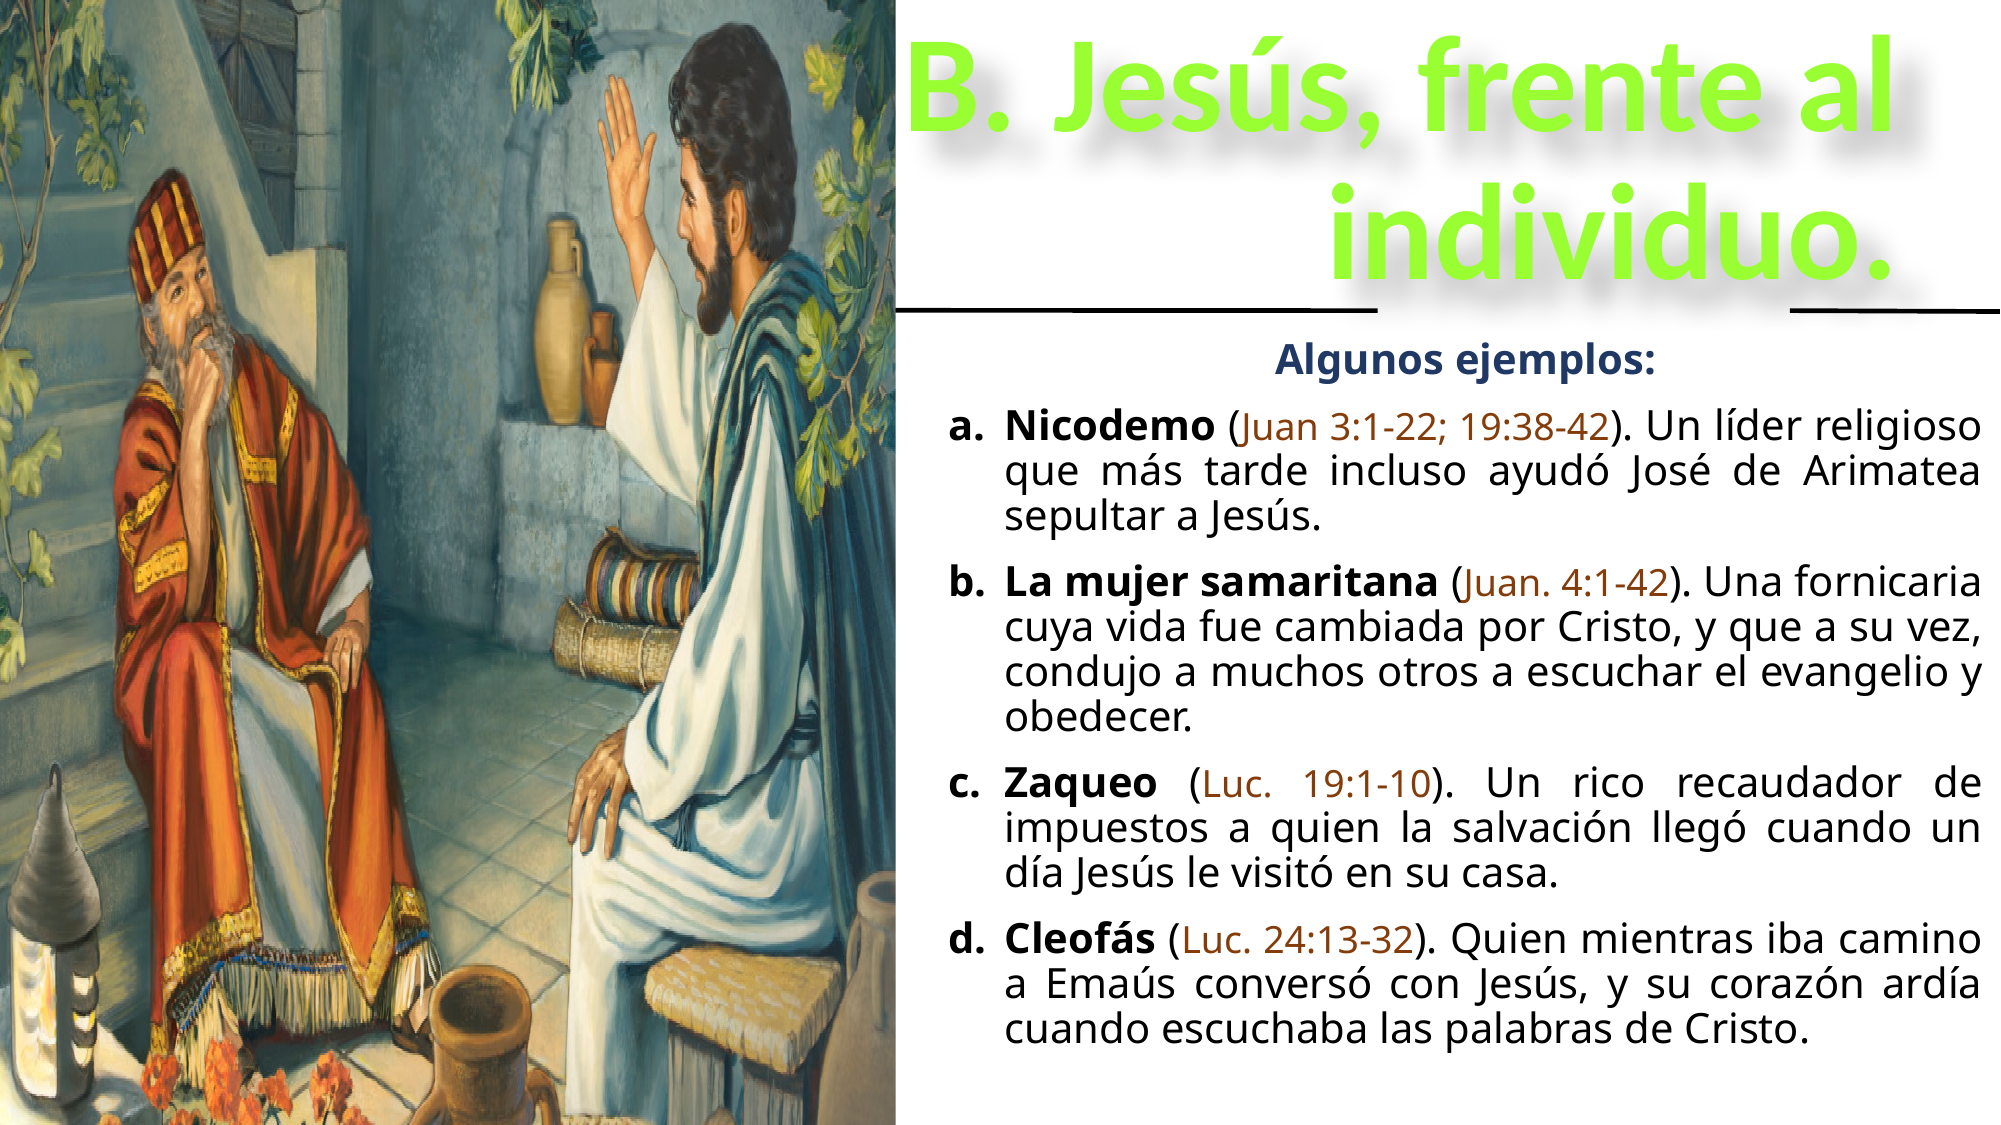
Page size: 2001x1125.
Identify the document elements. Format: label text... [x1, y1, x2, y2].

picture [0, 0, 896, 1125]
title B. Jesús, frente al individuo. [896, 0, 1914, 327]
list Algunos ejemplos: Nicodemo (Juan 3:1-22; 19:38-42). Un líder religioso que más tarde incluso ayudó José de Arimatea sepultar a Jesús. La mujer samaritana (Juan. 4:1-42). Una fornicaria cuya vida fue cambiada por Cristo, y que a su vez, condujo a muchos otros a escuchar el evangelio y obedecer. Zaqueo (Luc. 19:1-10). Un rico recaudador de impuestos a quien la salvación llegó cuando un día Jesús le visitó en su casa. Cleofás (Luc. 24:13-32). Quien mientras iba camino a Emaús conversó con Jesús, y su corazón ardía cuando escuchaba las palabras de Cristo. [933, 331, 1998, 1125]
